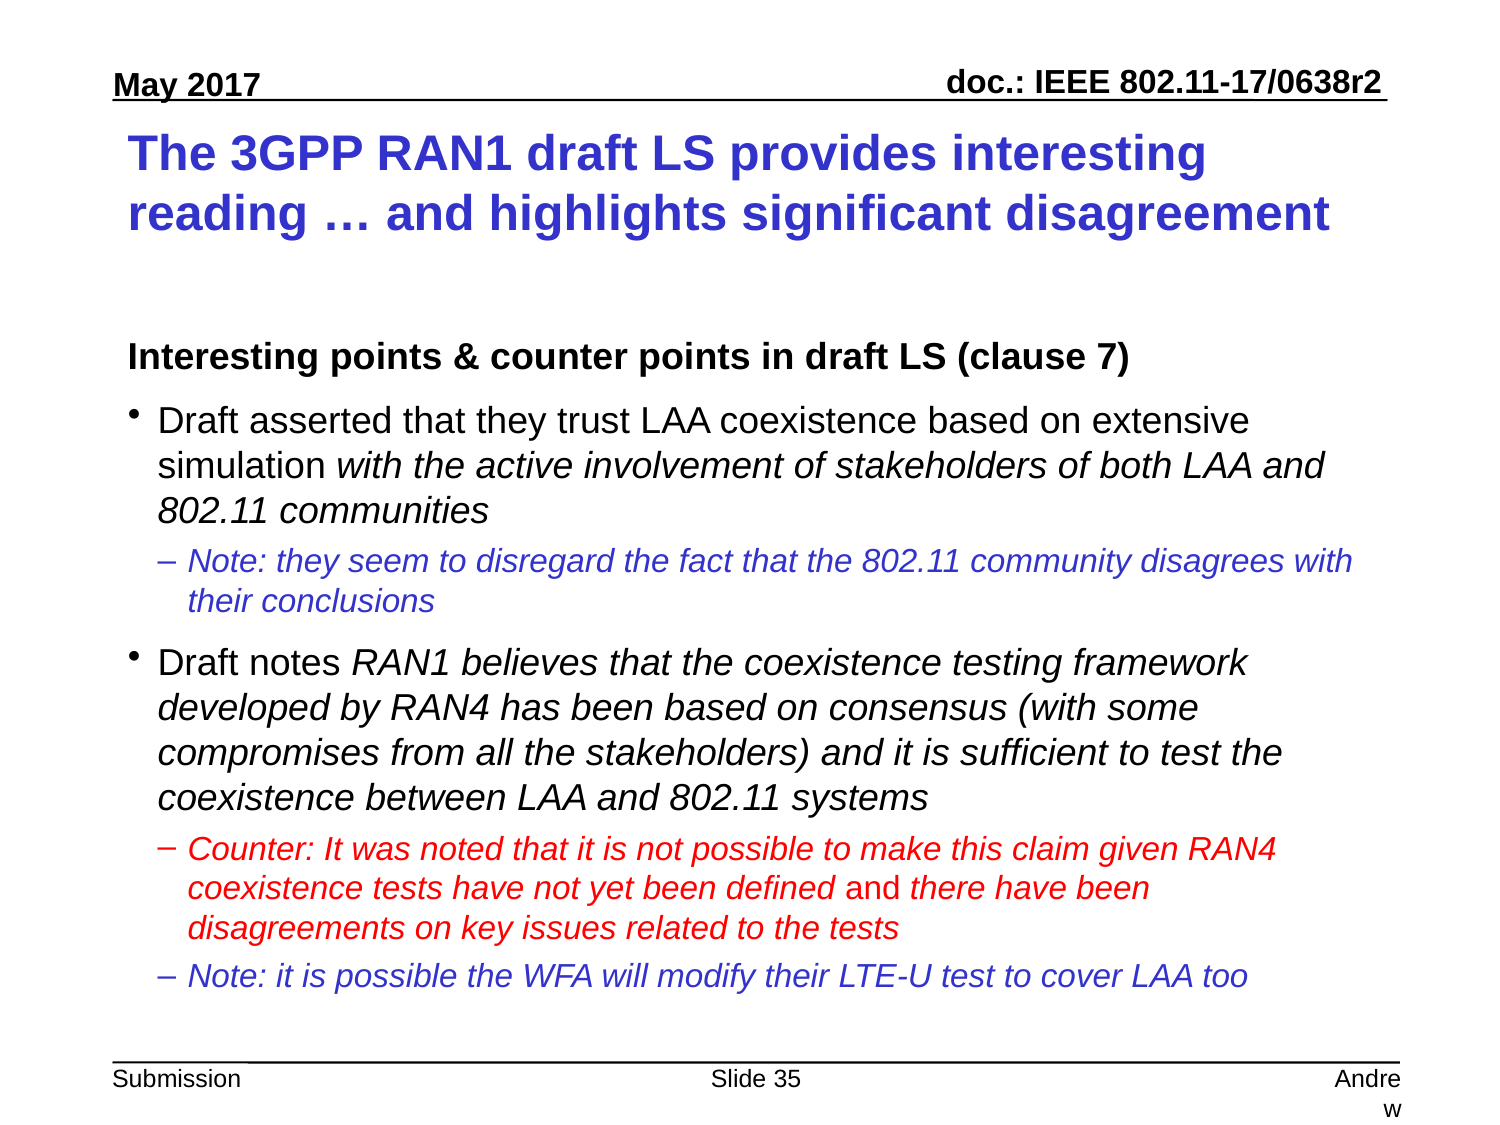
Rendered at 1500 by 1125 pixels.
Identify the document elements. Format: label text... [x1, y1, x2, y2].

list Interesting points & counter points in draft LS (clause 7) Draft asserted that they trust LAA coexistence based on extensive simulation with the active involvement of stakeholders of both LAA and 802.11 communities Note: they seem to disregard the fact that the 802.11 community disagrees with their conclusions Draft notes RAN1 believes that the coexistence testing framework developed by RAN4 has been based on consensus (with some compromises from all the stakeholders) and it is sufficient to test the coexistence between LAA and 802.11 systems Counter: It was noted that it is not possible to make this claim given RAN4 coexistence tests have not yet been defined and there have been disagreements on key issues related to the tests Note: it is possible the WFA will modify their LTE-U test to cover LAA too [112, 324, 1388, 1000]
footer Andrew Myles, Cisco [1320, 1061, 1402, 1093]
title The 3GPP RAN1 draft LS provides interesting reading … and highlights significant disagreement [112, 112, 1388, 288]
slide_number Slide 35 [709, 1061, 803, 1093]
